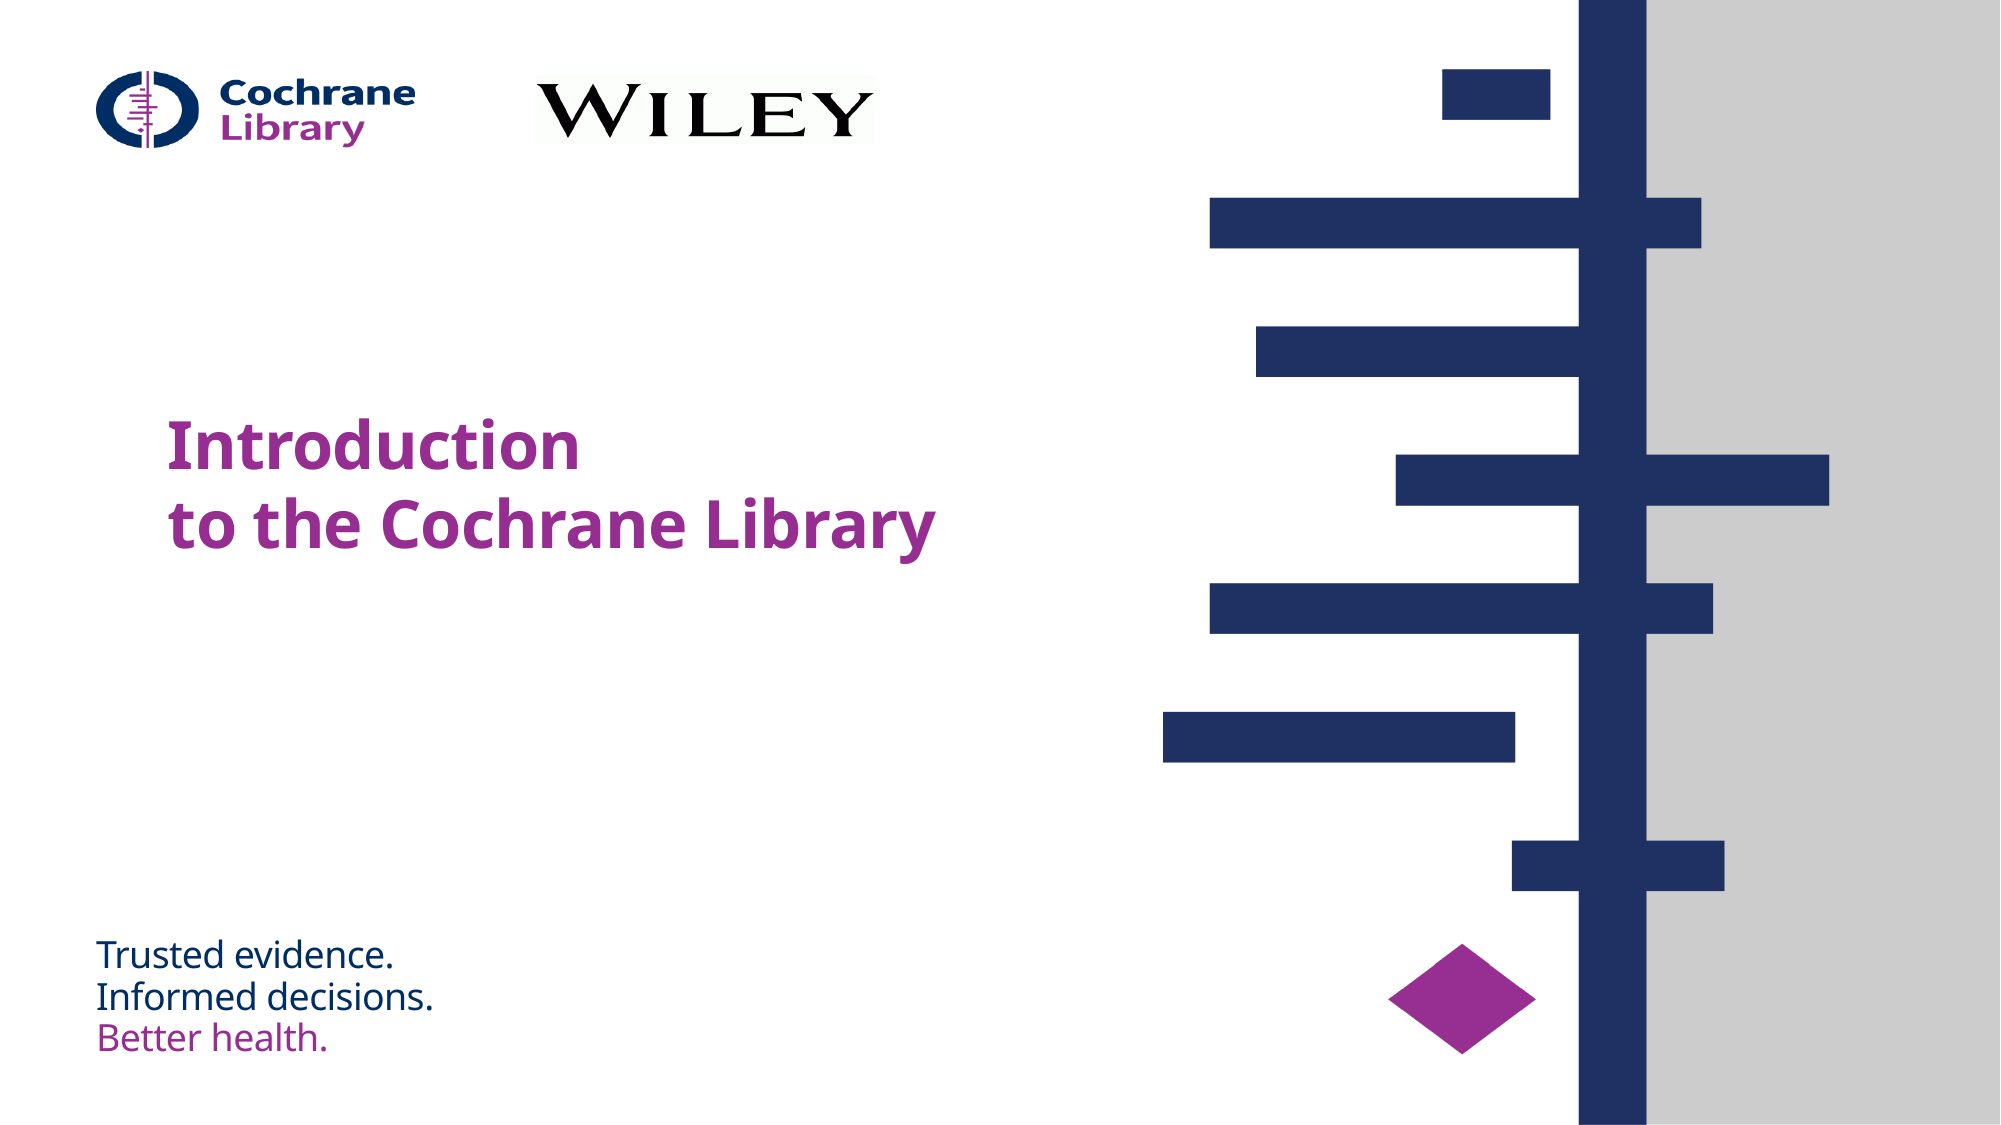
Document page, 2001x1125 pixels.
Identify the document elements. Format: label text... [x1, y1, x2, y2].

text_box Introduction to the Cochrane Library [167, 325, 1231, 800]
picture [1163, 0, 2000, 1125]
picture [96, 71, 415, 148]
picture [536, 75, 874, 144]
